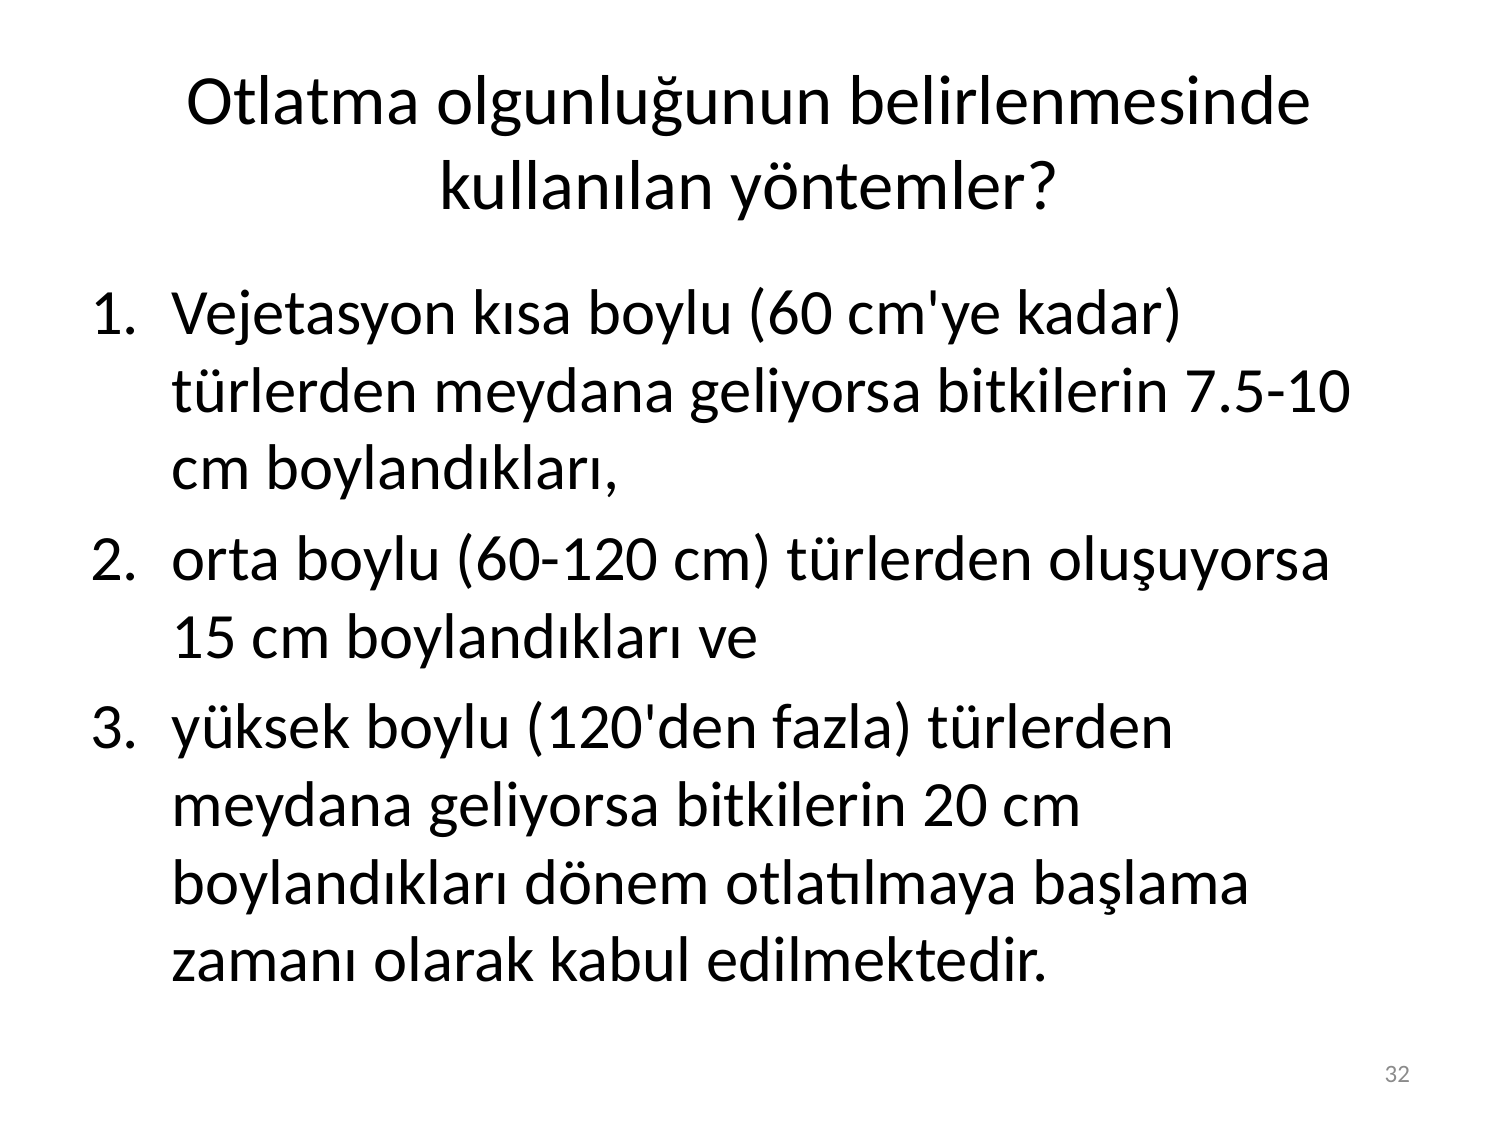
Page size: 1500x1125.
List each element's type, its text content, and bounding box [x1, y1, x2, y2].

list Vejetasyon kısa boylu (60 cm'ye kadar) türlerden meydana geliyorsa bitkilerin 7.5-10 cm boylandıkları, orta boylu (60-120 cm) türlerden oluşuyorsa 15 cm boylandıkları ve yüksek boylu (120'den fazla) türlerden meydana geliyorsa bitkilerin 20 cm boylandıkları dönem otlatılmaya başlama zamanı olarak kabul edilmektedir. [75, 262, 1425, 1005]
slide_number 32 [1074, 1042, 1425, 1103]
title Otlatma olgunluğunun belirlenmesinde kullanılan yöntemler? [75, 45, 1425, 233]
